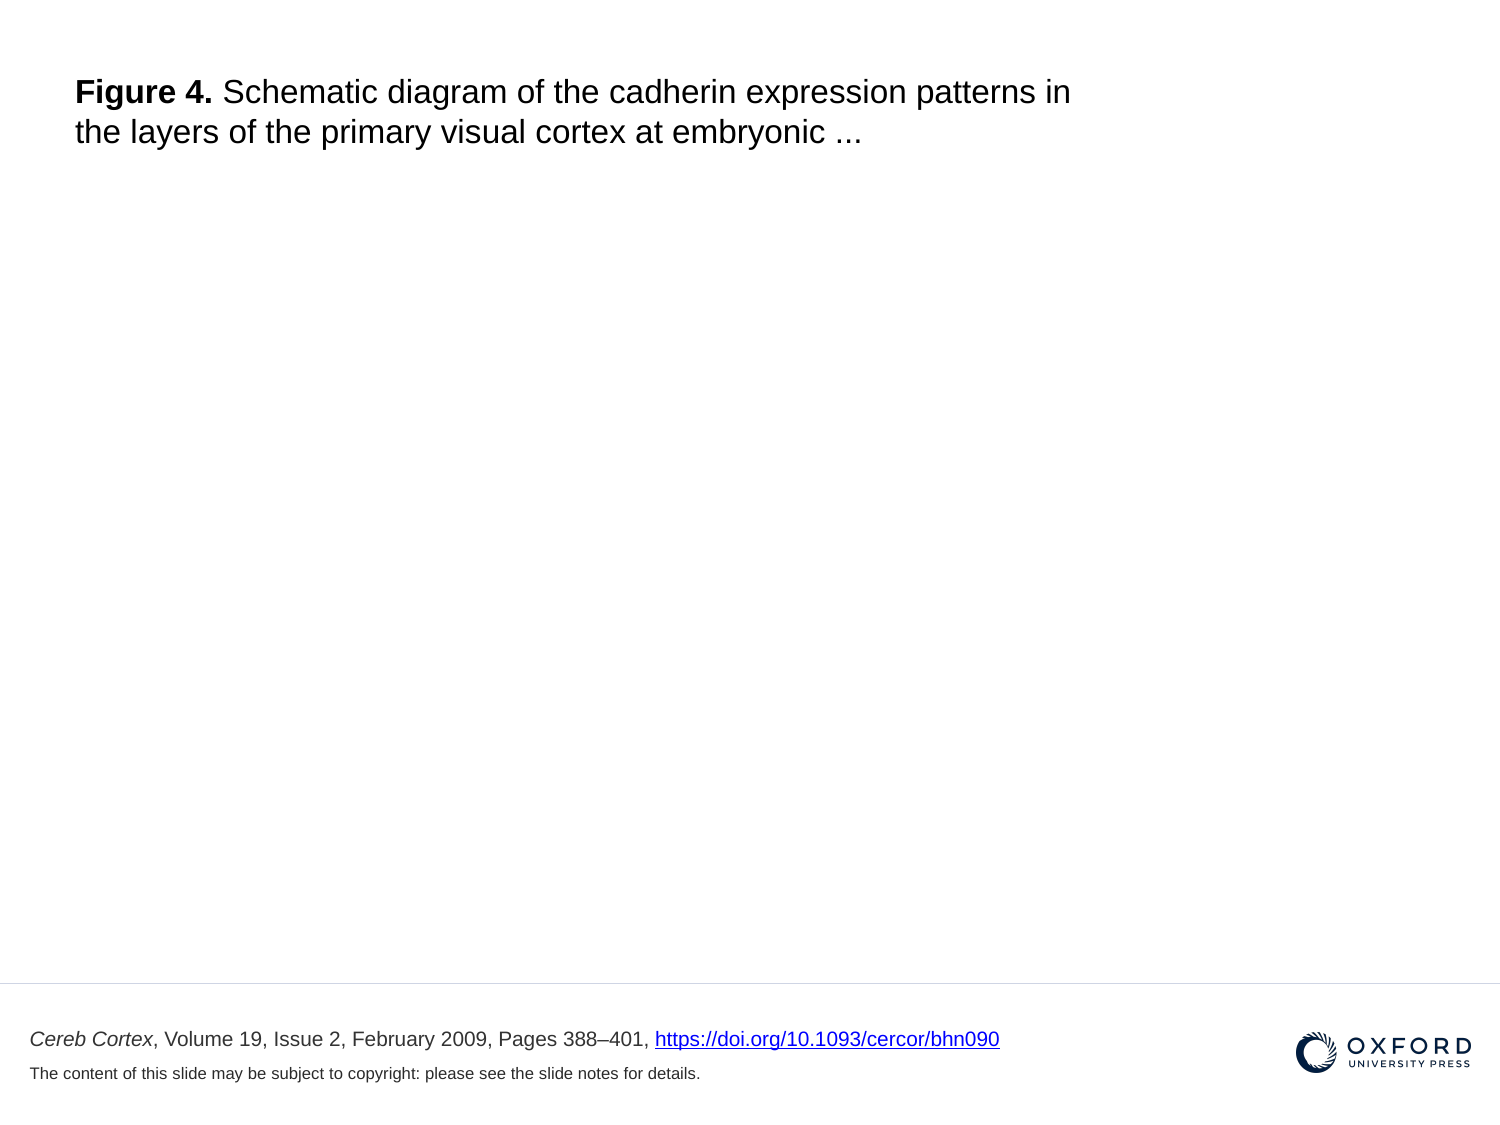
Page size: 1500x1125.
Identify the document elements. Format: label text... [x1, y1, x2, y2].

title Figure 4. Schematic diagram of the cadherin expression patterns in the layers of the primary visual cortex at embryonic ... [75, 69, 1078, 171]
picture [1296, 1032, 1471, 1073]
footer Cereb Cortex, Volume 19, Issue 2, February 2009, Pages 388–401, https://doi.org/10.1093/cercor/bhn090 The content of this slide may be subject to copyright: please see the slide notes for details. [0, 983, 1260, 1125]
